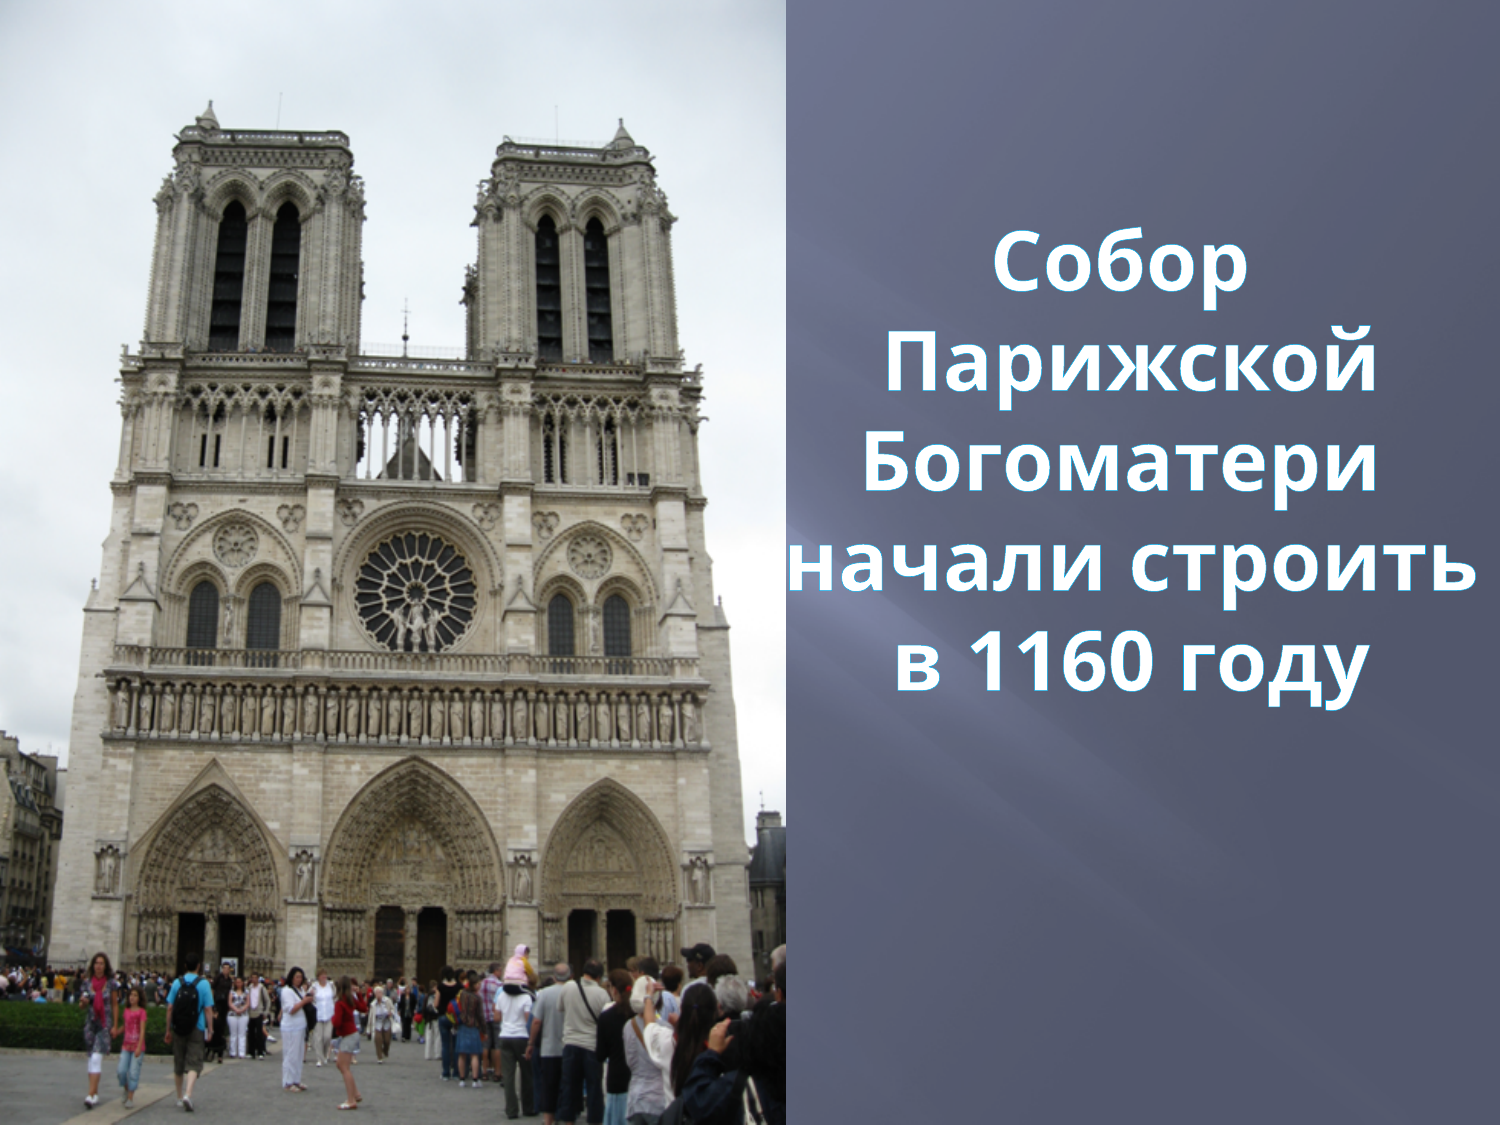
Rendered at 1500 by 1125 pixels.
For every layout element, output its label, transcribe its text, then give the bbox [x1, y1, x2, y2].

picture [0, 0, 786, 1125]
text_box Собор Парижской Богоматери начали строить в 1160 году [786, 0, 1500, 715]
